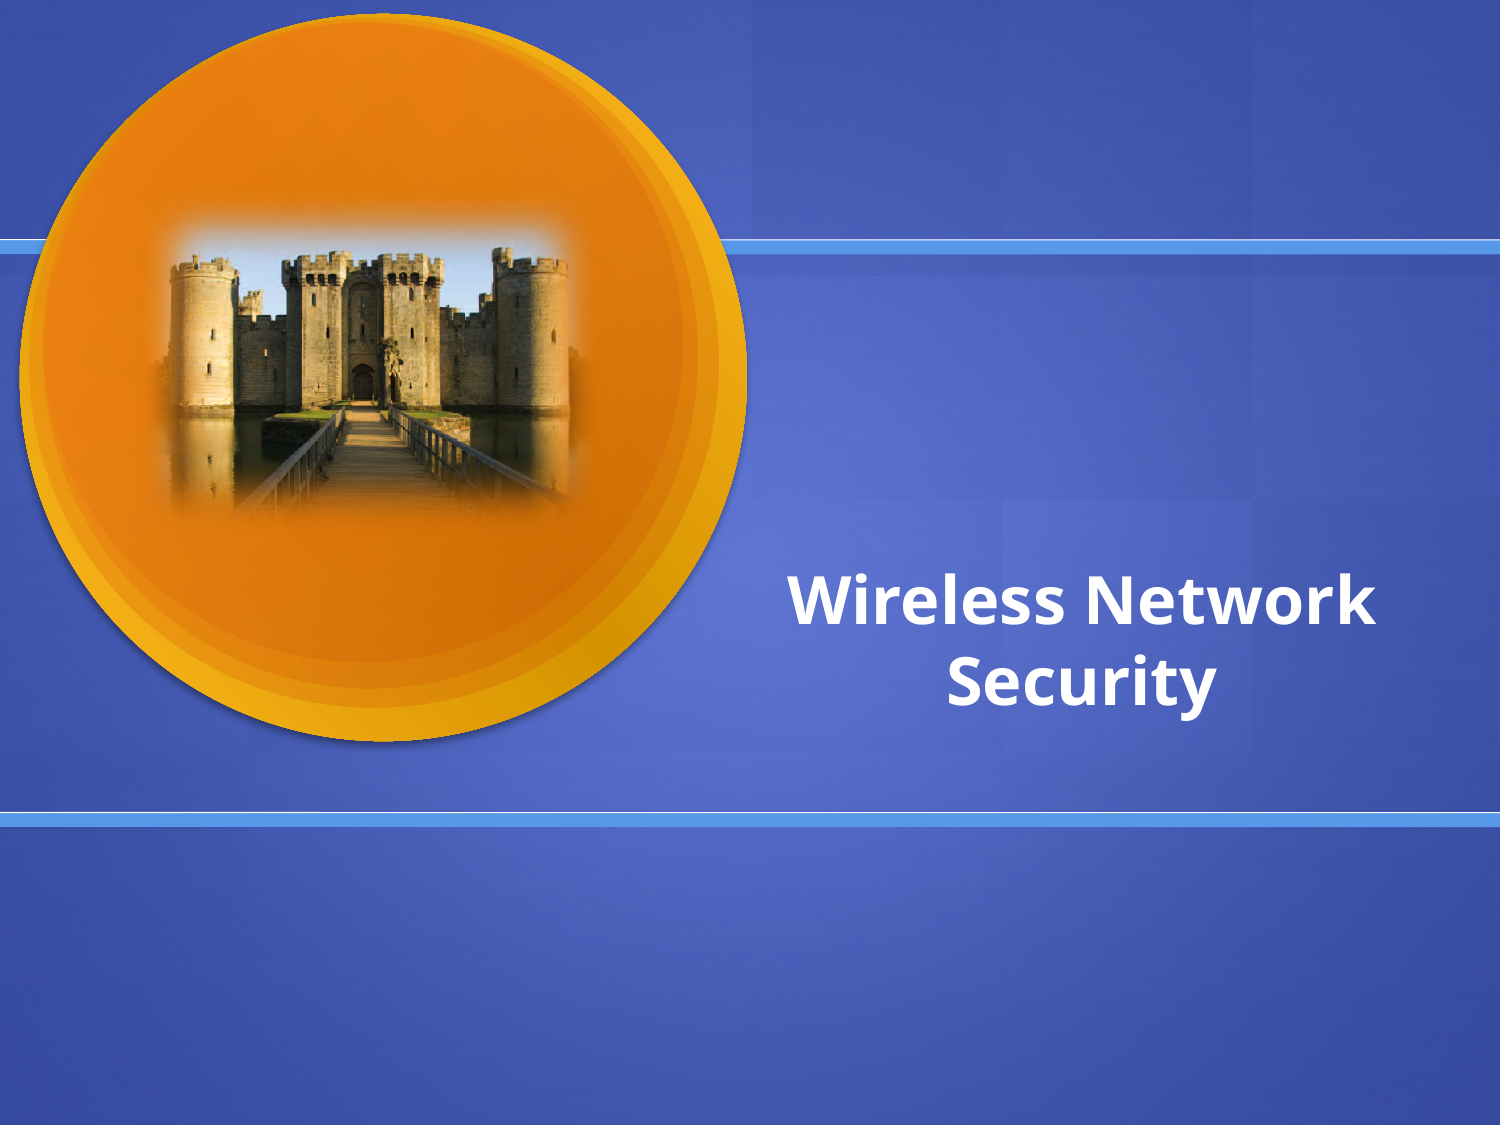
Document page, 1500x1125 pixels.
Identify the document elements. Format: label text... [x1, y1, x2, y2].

picture [136, 186, 601, 535]
subtitle Wireless Network Security [679, 550, 1485, 728]
